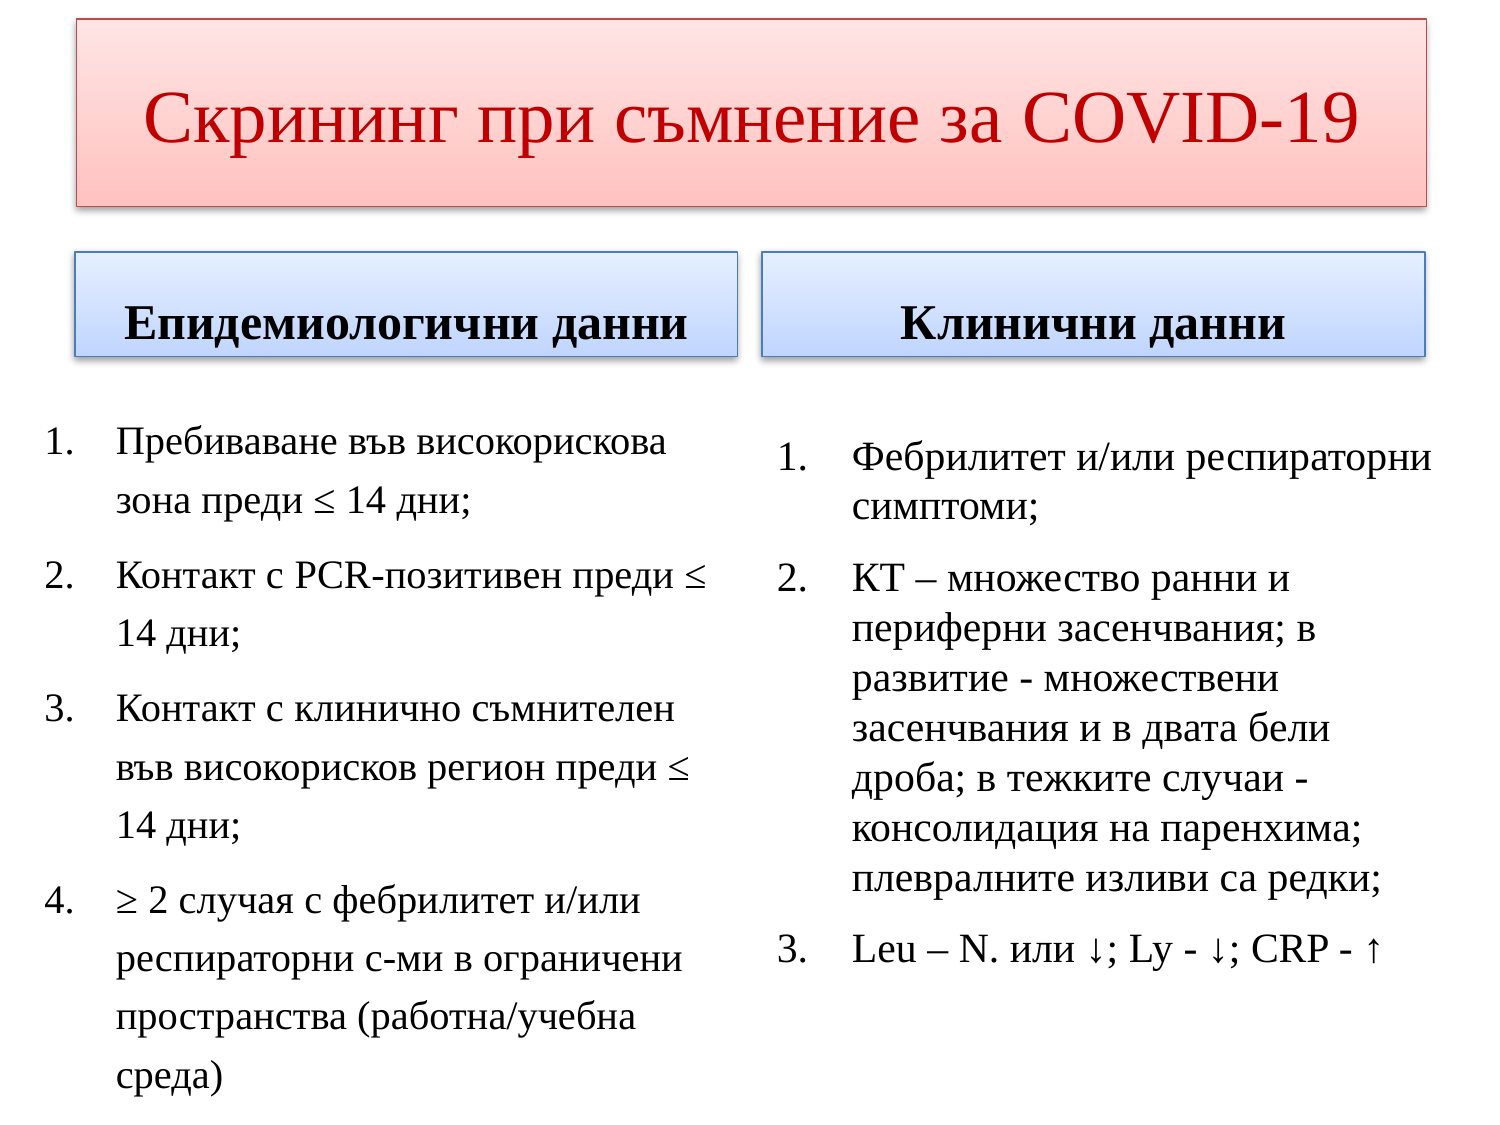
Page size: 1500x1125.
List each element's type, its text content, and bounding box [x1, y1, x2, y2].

list Клинични данни [761, 251, 1426, 357]
title Скрининг при съмнение за COVID-19 [76, 18, 1427, 207]
list Пребиваване във високорискова зона преди ≤ 14 дни; Контакт с PCR-позитивен преди ≤ 14 дни; Контакт с клинично съмнителен във високорисков регион преди ≤ 14 дни; ≥ 2 случая с фебрилитет и/или респираторни с-ми в ограничени пространства (работна/учебна среда) [29, 397, 738, 1106]
list Епидемиологични данни [74, 251, 738, 357]
list Фебрилитет и/или респираторни симптоми; КТ – множество ранни и периферни засенчвания; в развитие - множествени засенчвания и в двата бели дроба; в тежките случаи - консолидация на паренхима; плевралните изливи са редки; Leu – N. или ↓; Ly - ↓; CRP - ↑ [761, 420, 1459, 1125]
